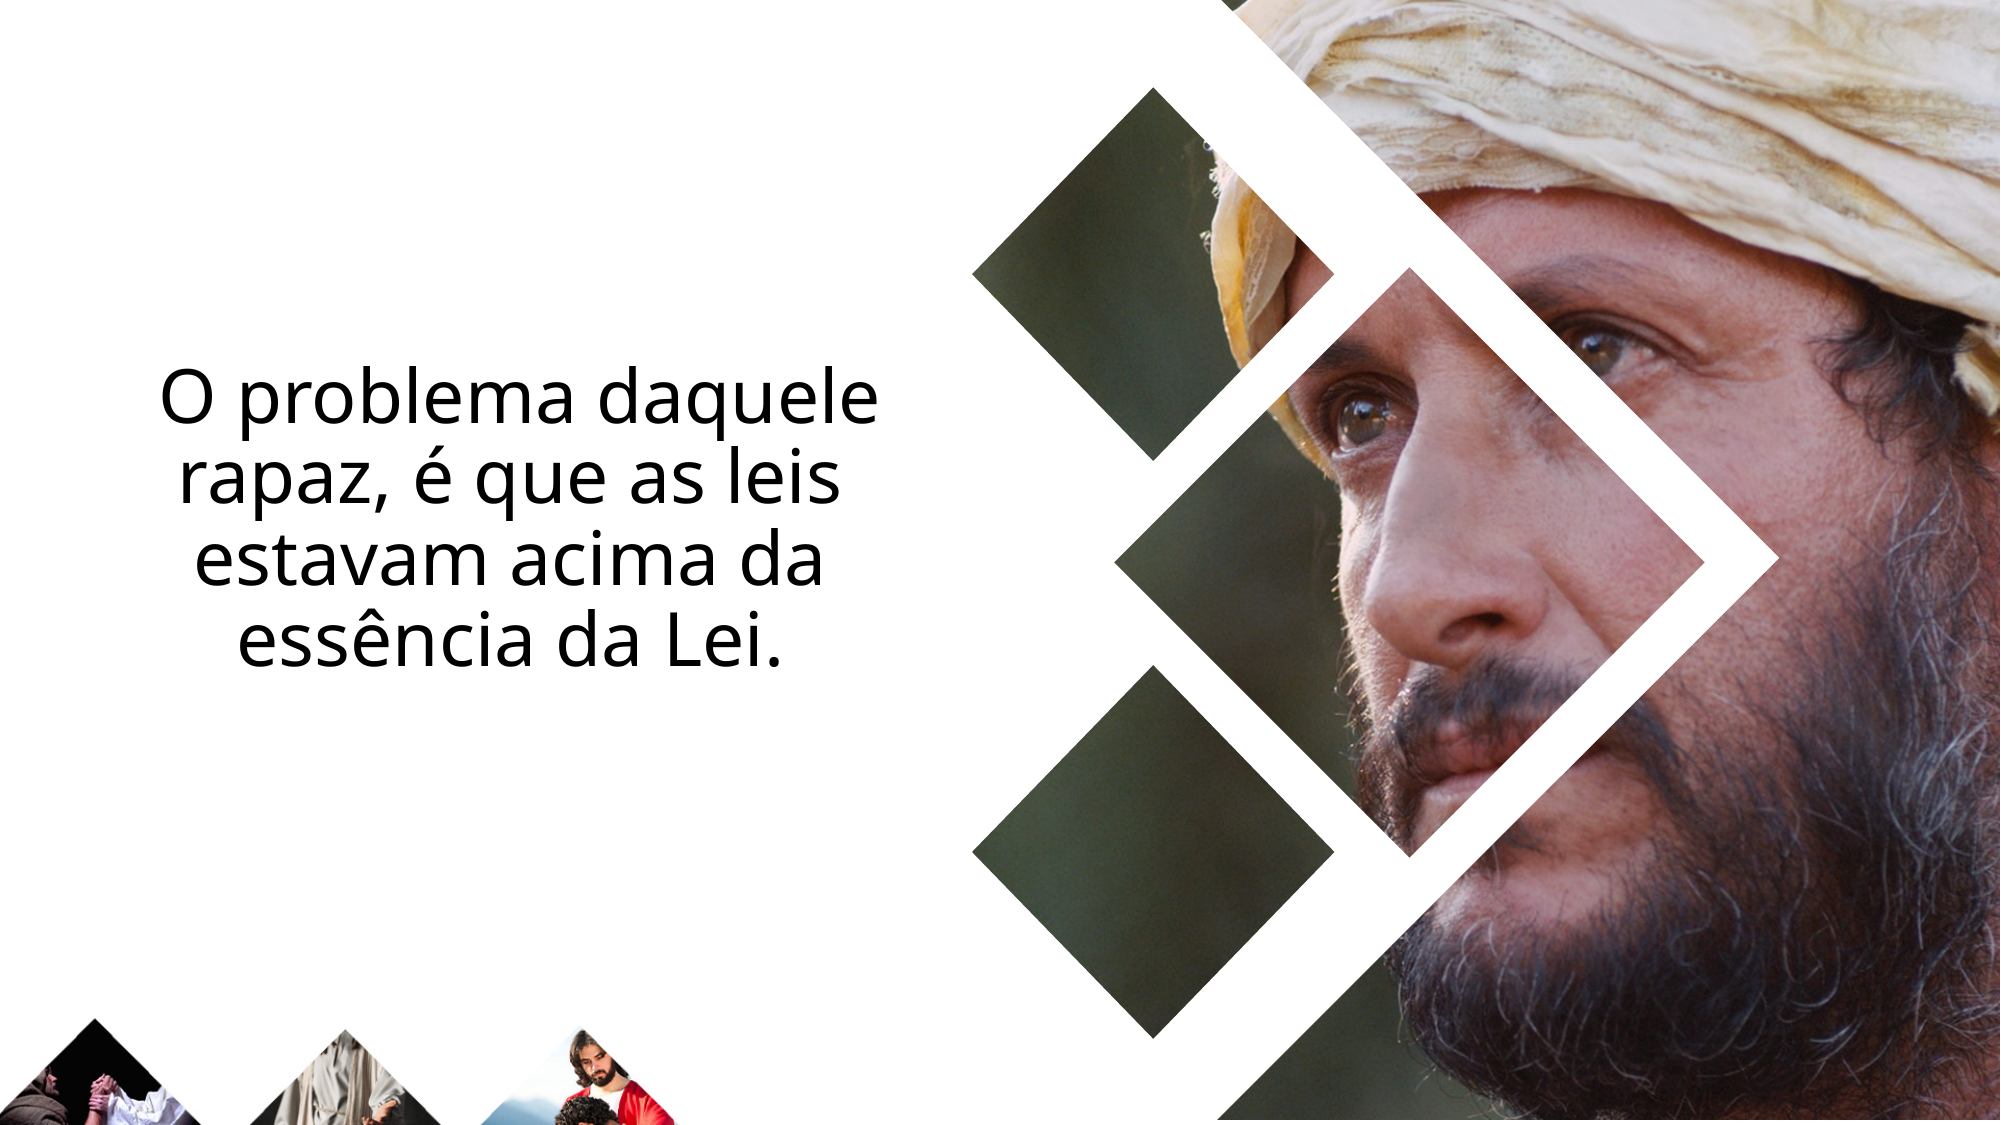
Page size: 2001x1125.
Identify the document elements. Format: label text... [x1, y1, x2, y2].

picture [0, 0, 2001, 1125]
list O problema daquele rapaz, é que as leis estavam acima da essência da Lei. [95, 77, 926, 963]
